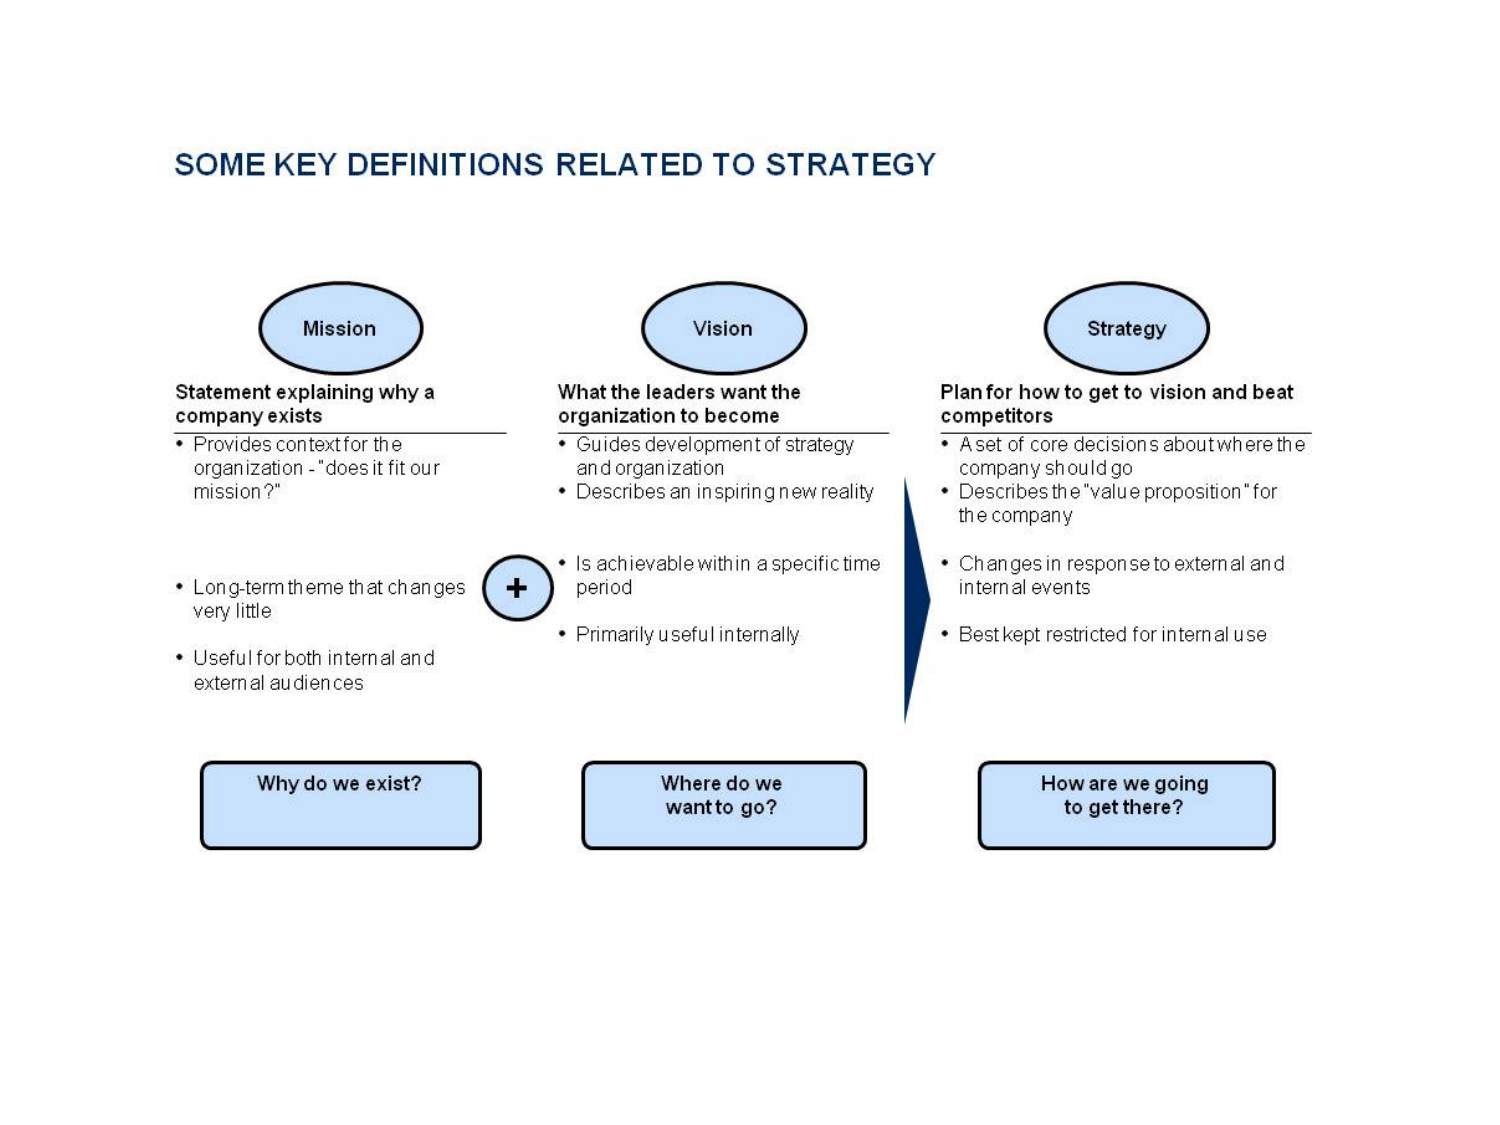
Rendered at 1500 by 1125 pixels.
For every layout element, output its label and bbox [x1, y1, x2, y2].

picture [159, 136, 1327, 1013]
